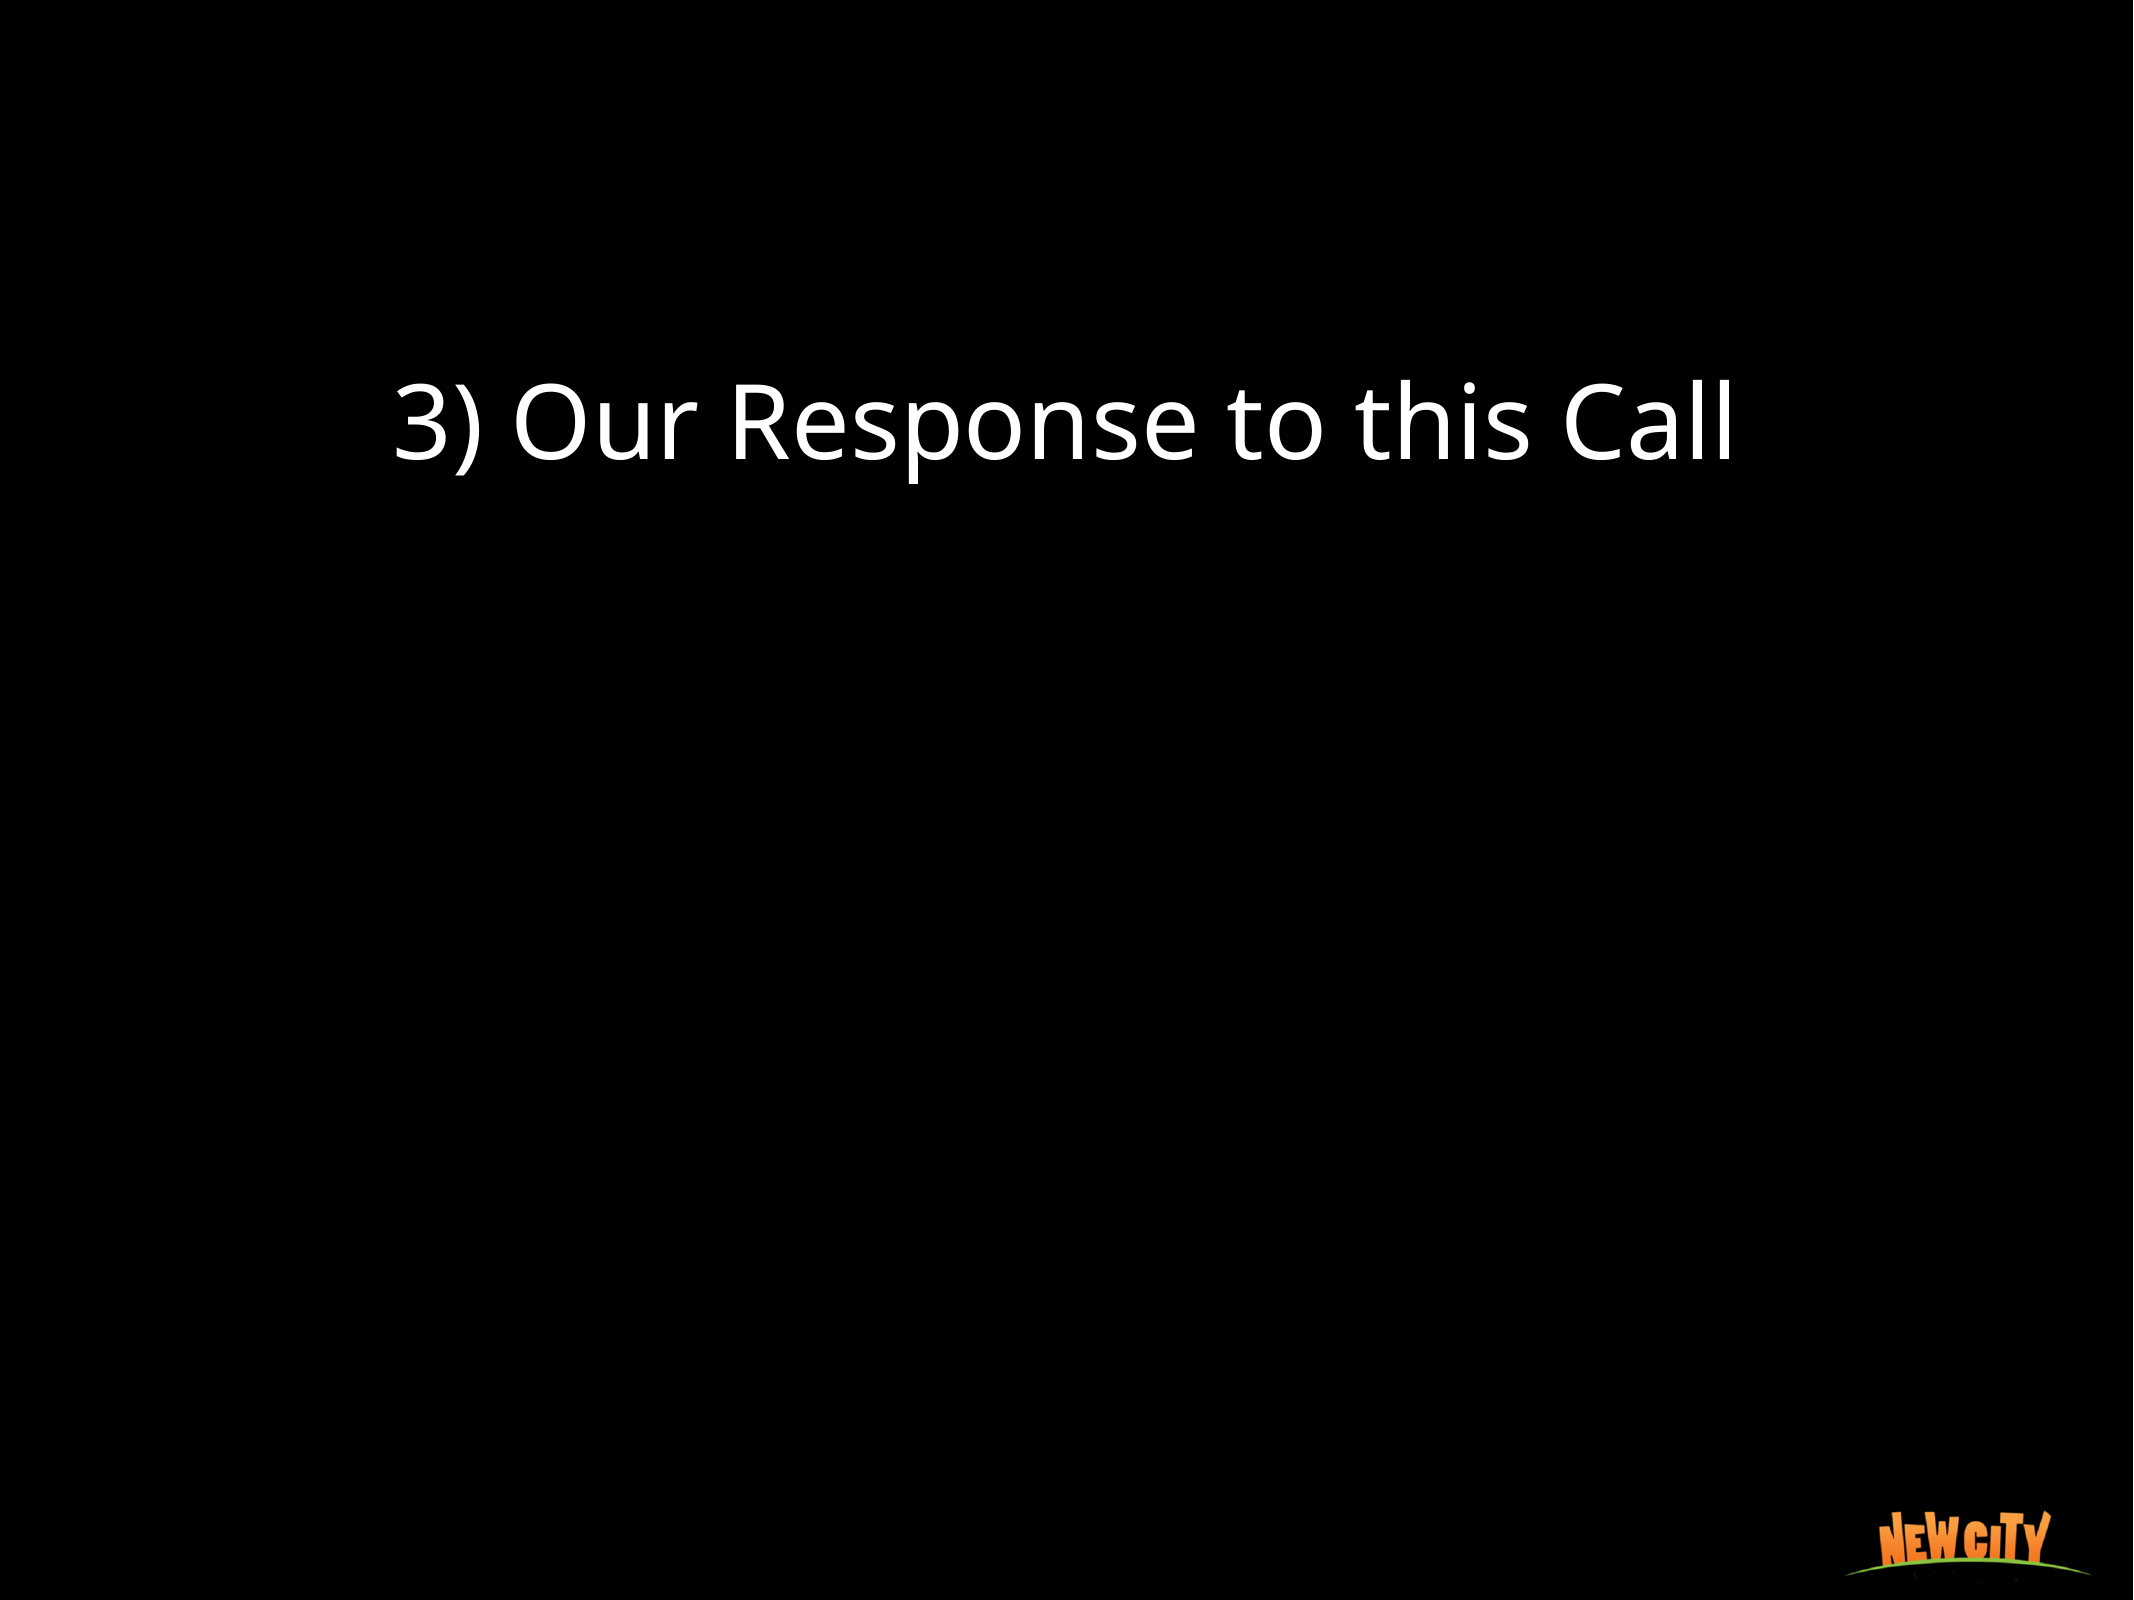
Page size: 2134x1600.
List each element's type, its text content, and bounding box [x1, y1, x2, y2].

list 3) Our Response to this Call [106, 15, 2028, 1073]
picture [1840, 1501, 2096, 1587]
